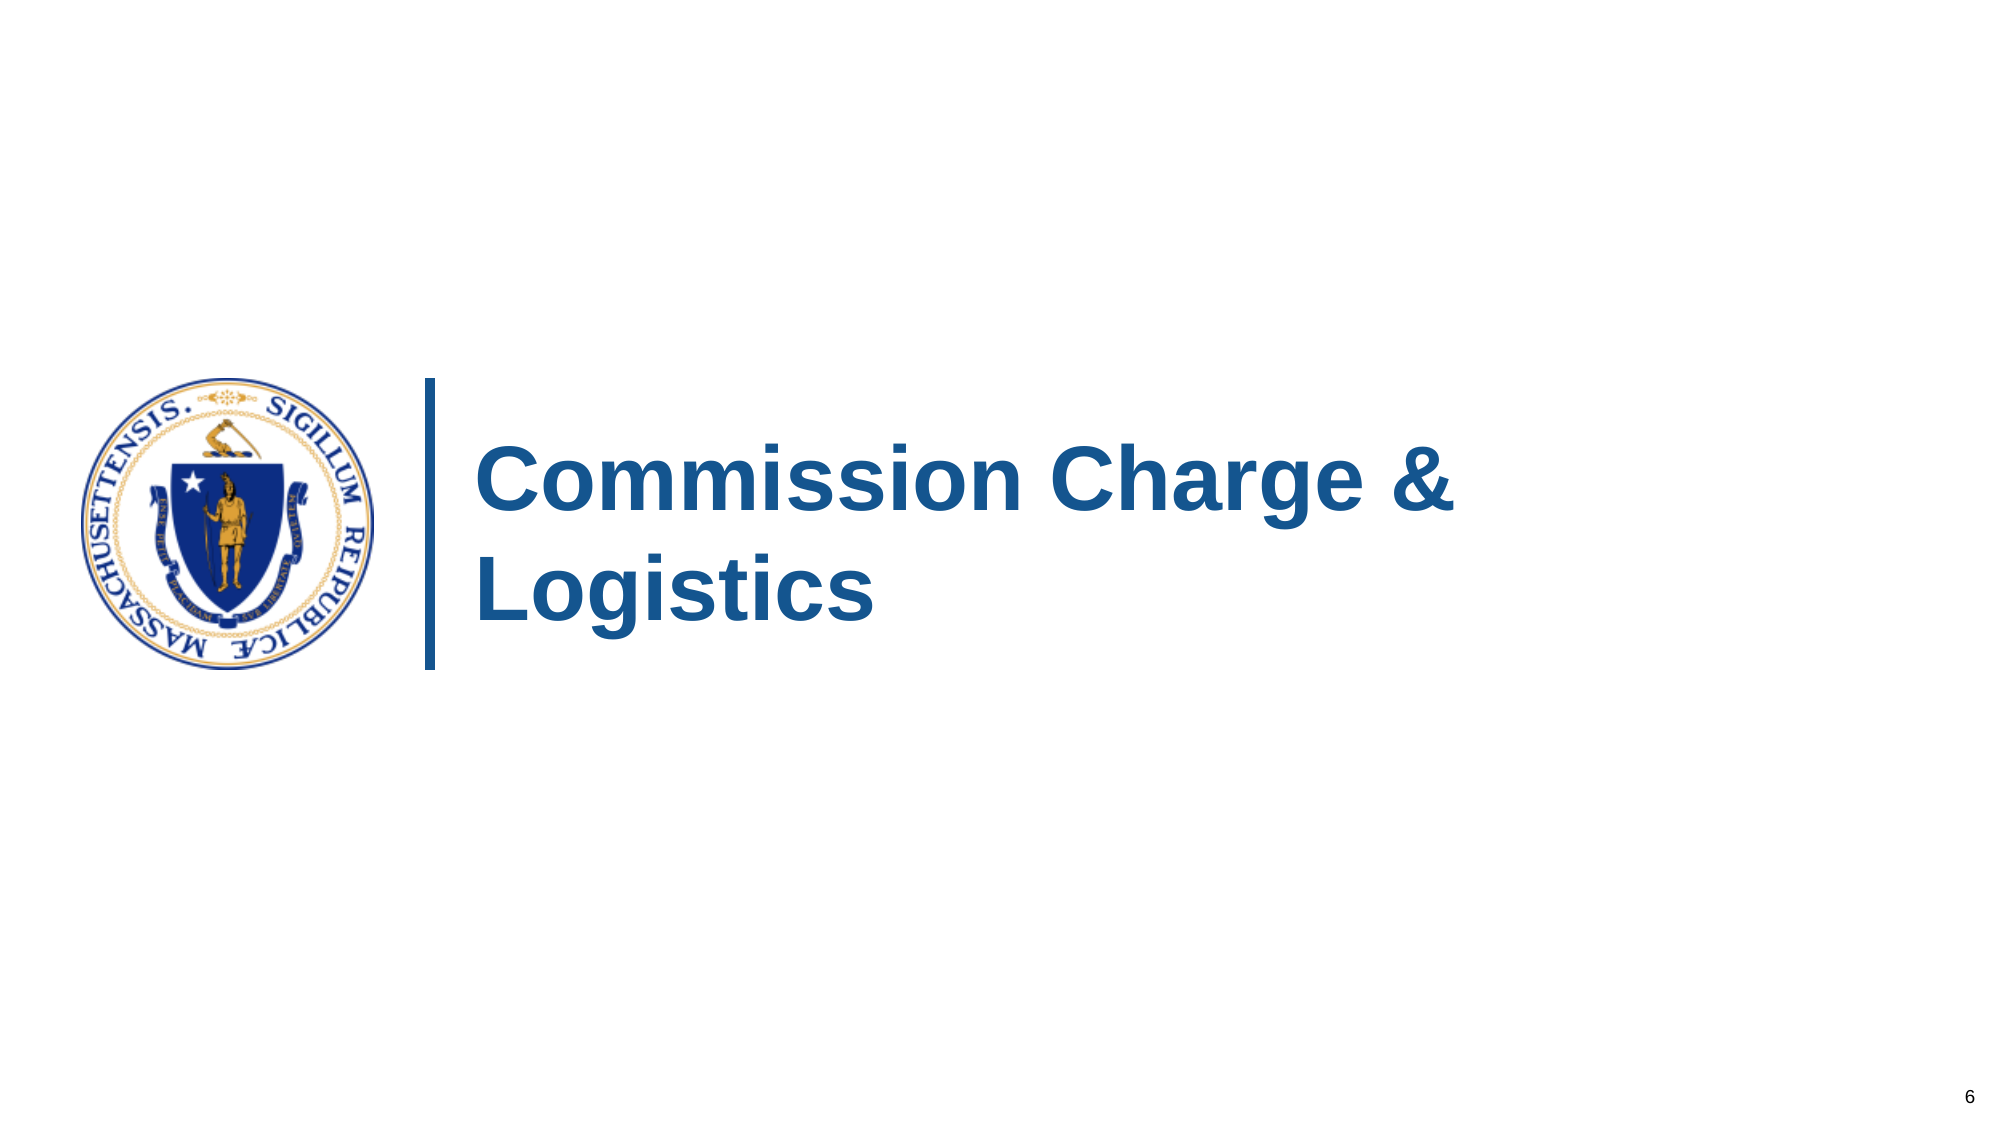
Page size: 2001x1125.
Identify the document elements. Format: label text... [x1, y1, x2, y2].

title Commission Charge & Logistics [474, 416, 1817, 639]
picture [81, 378, 374, 670]
